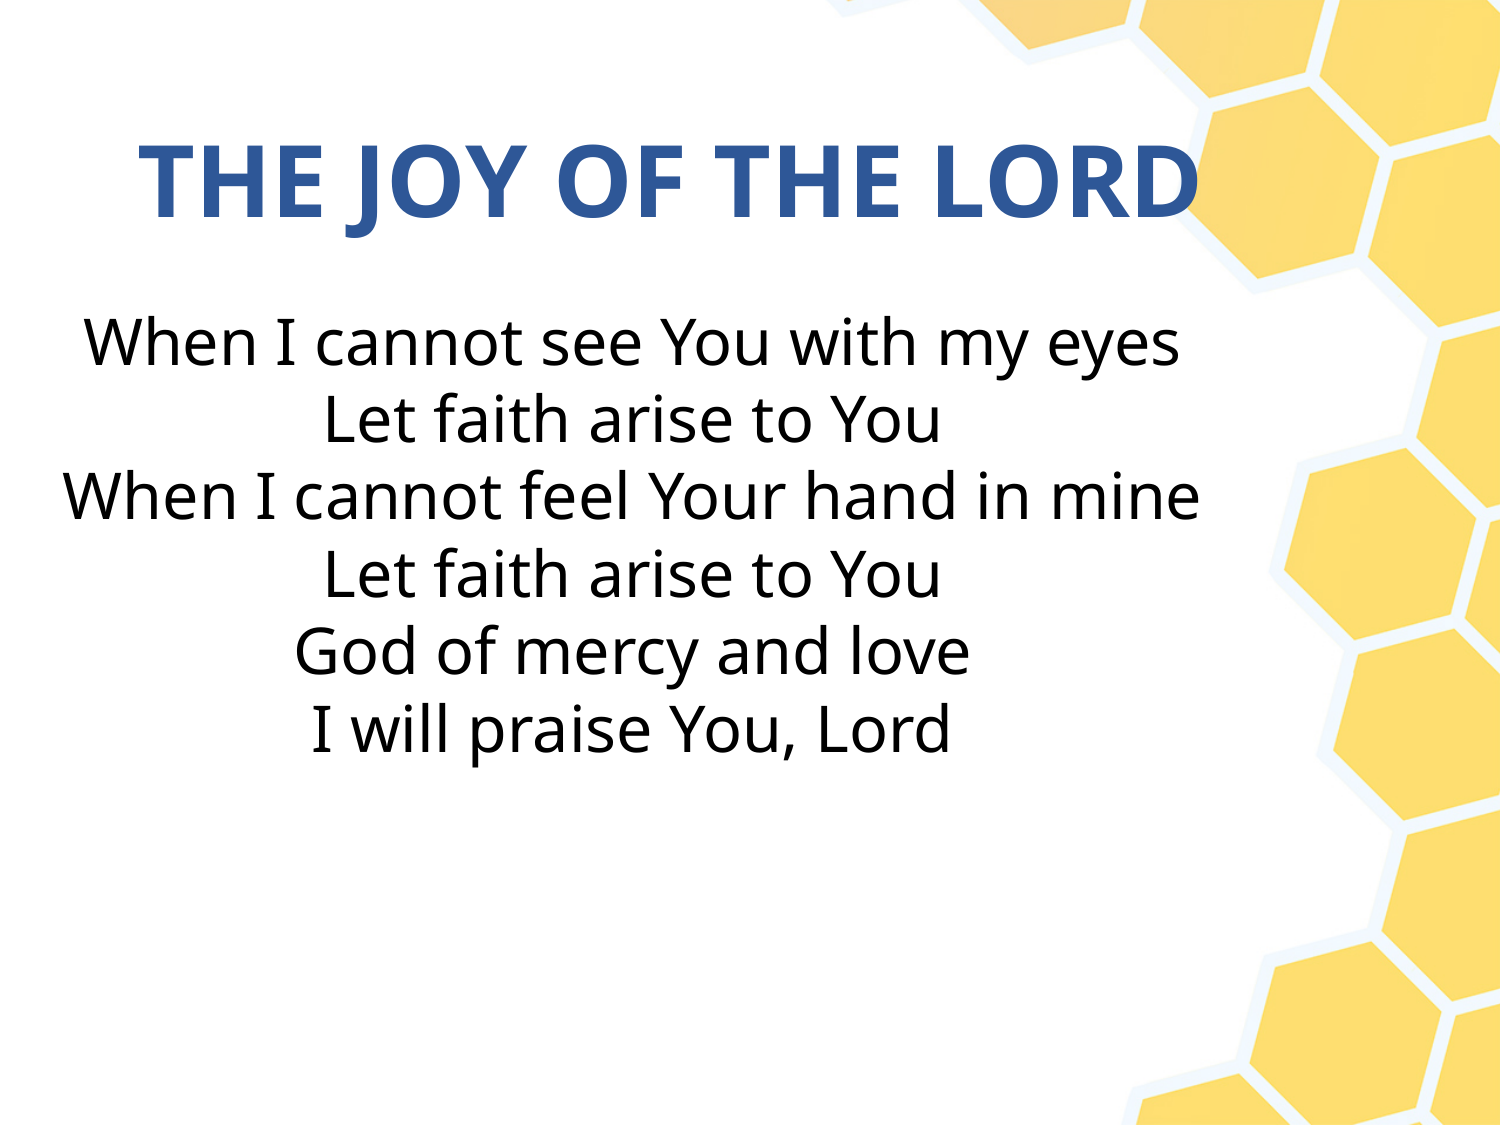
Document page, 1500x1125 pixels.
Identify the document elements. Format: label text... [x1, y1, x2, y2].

title THE JOY OF THE LORD [122, 98, 1500, 272]
text_box APPLY James 1:22 [0, 0, 1500, 1125]
list When I cannot see You with my eyes Let faith arise to You When I cannot feel Your hand in mine Let faith arise to You God of mercy and love I will praise You, Lord [0, 293, 1266, 1125]
